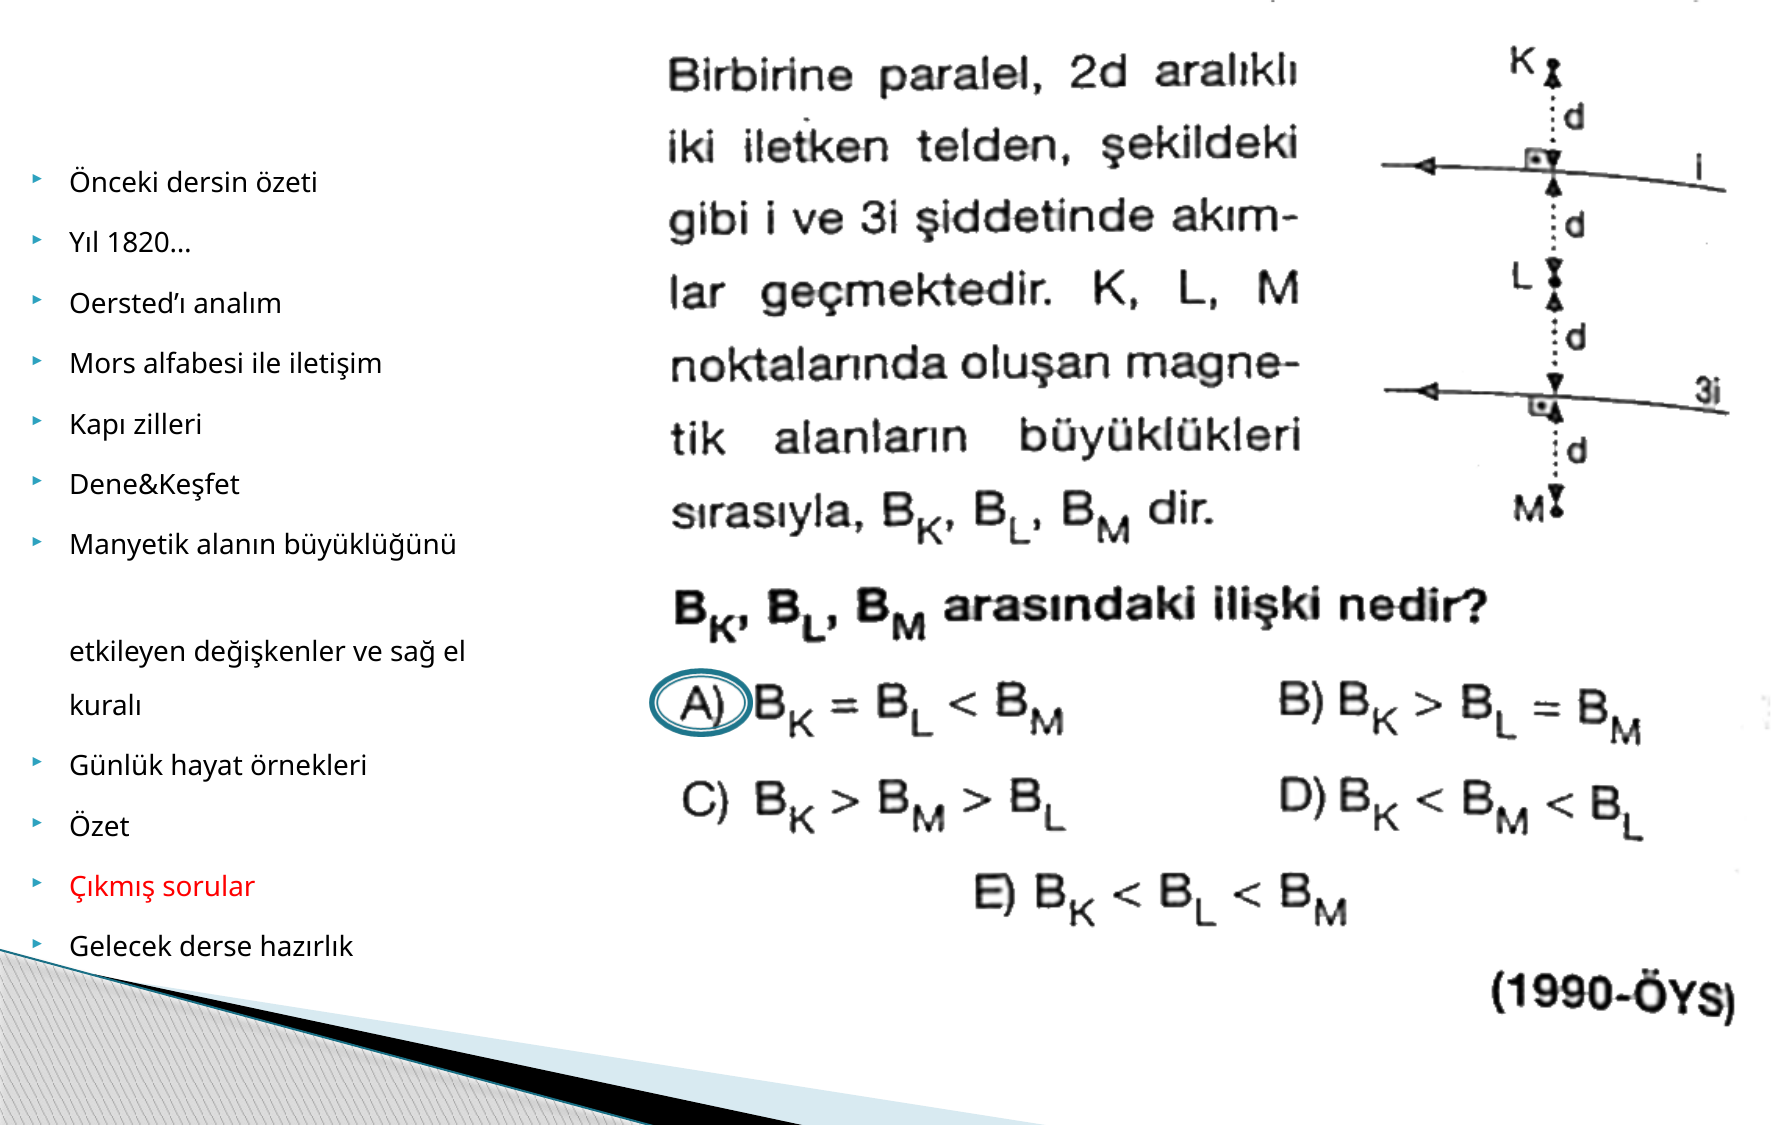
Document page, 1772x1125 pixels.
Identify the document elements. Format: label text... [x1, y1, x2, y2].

picture [646, 0, 1772, 1040]
text_box Önceki dersin özeti Yıl 1820… Oersted’ı analım Mors alfabesi ile iletişim Kapı zilleri Dene&Keşfet Manyetik alanın büyüklüğünü etkileyen değişkenler ve sağ el kuralı Günlük hayat örnekleri Özet Çıkmış sorular Gelecek derse hazırlık [0, 137, 485, 976]
